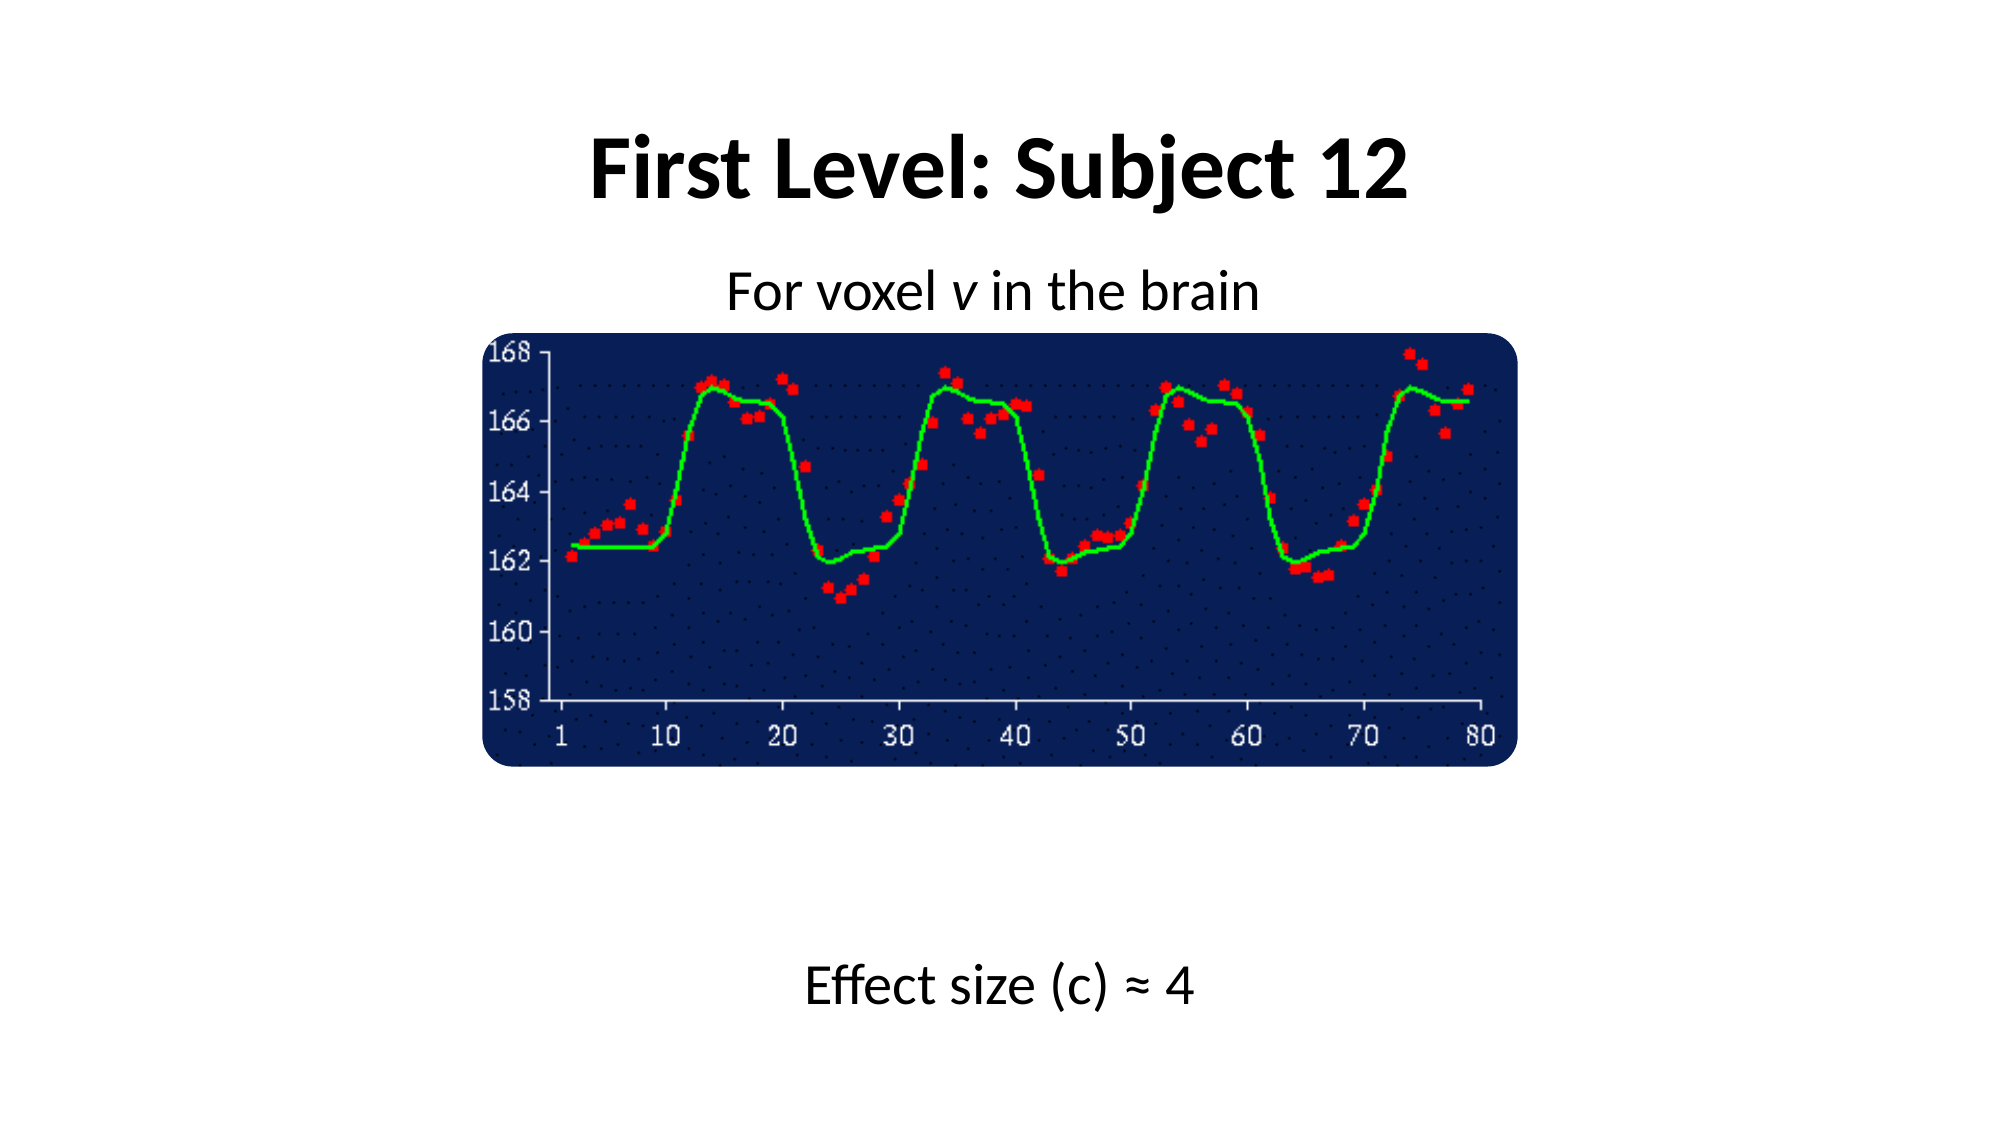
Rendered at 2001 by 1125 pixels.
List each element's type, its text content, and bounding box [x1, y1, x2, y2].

text_box Effect size (c) ≈ 4 [531, 899, 1469, 1063]
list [482, 333, 1518, 767]
text_box For voxel v in the brain [424, 237, 1563, 338]
title First Level: Subject 12 [137, 59, 1863, 278]
